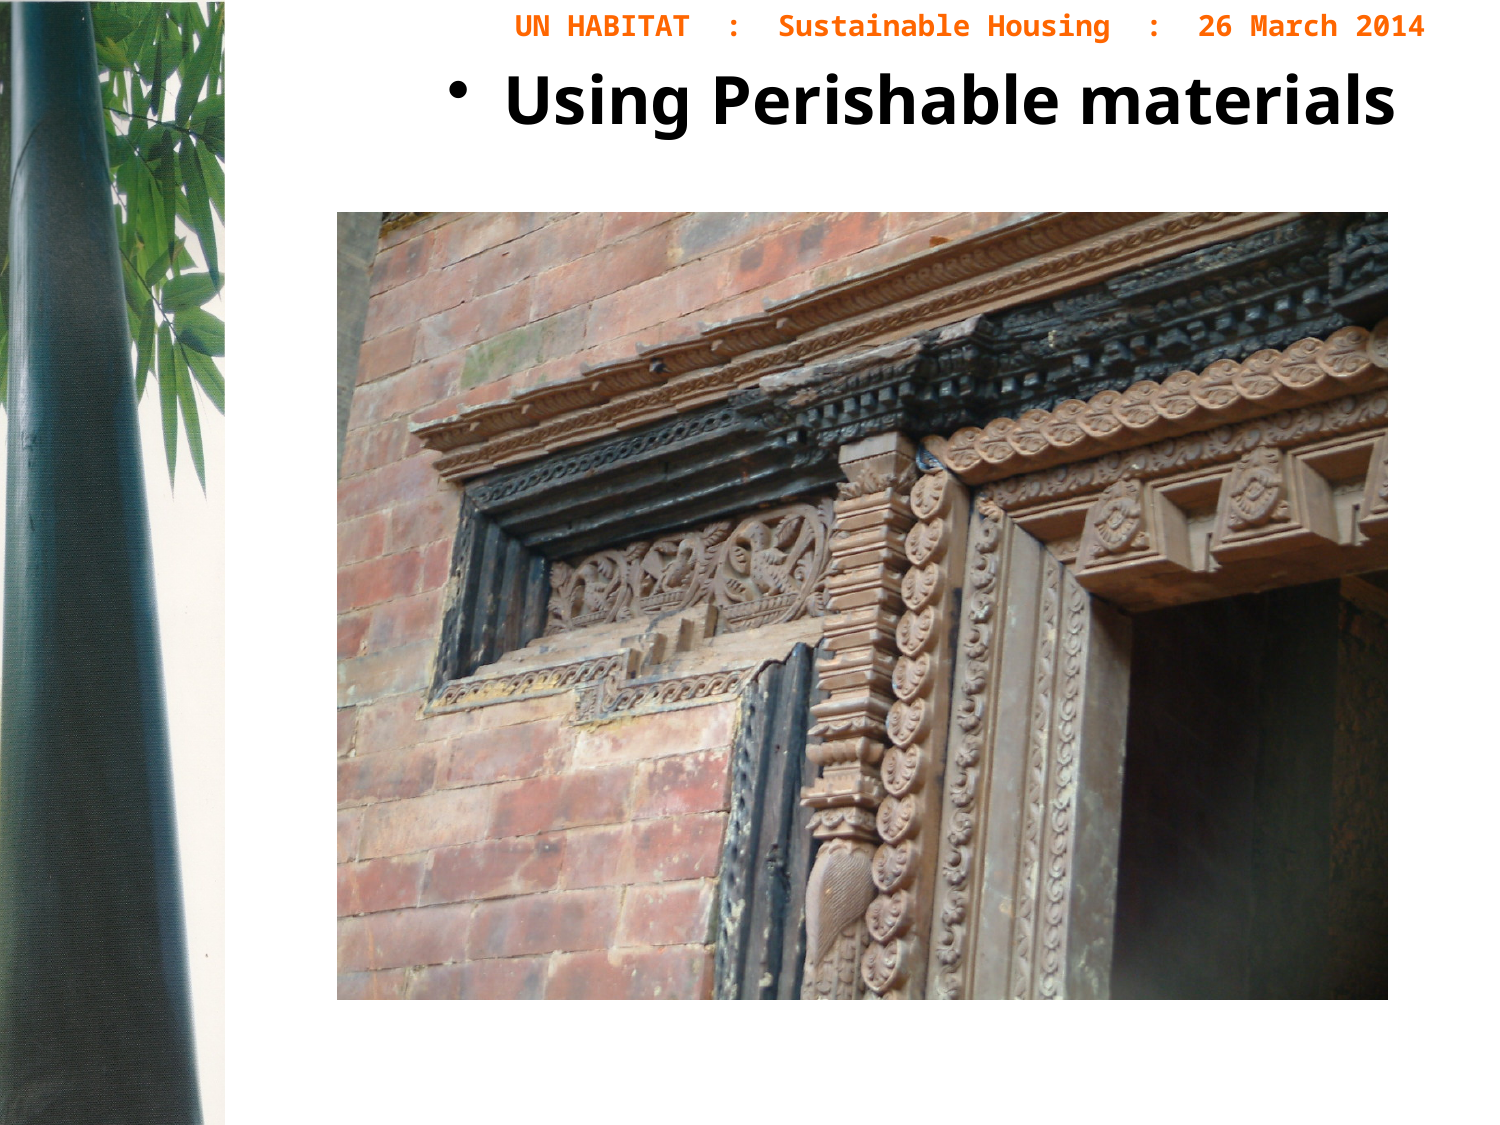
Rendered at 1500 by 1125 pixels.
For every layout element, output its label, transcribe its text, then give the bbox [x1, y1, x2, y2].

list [337, 212, 1388, 1001]
text_box Using Perishable materials [237, 50, 1413, 238]
picture [0, 0, 225, 1125]
